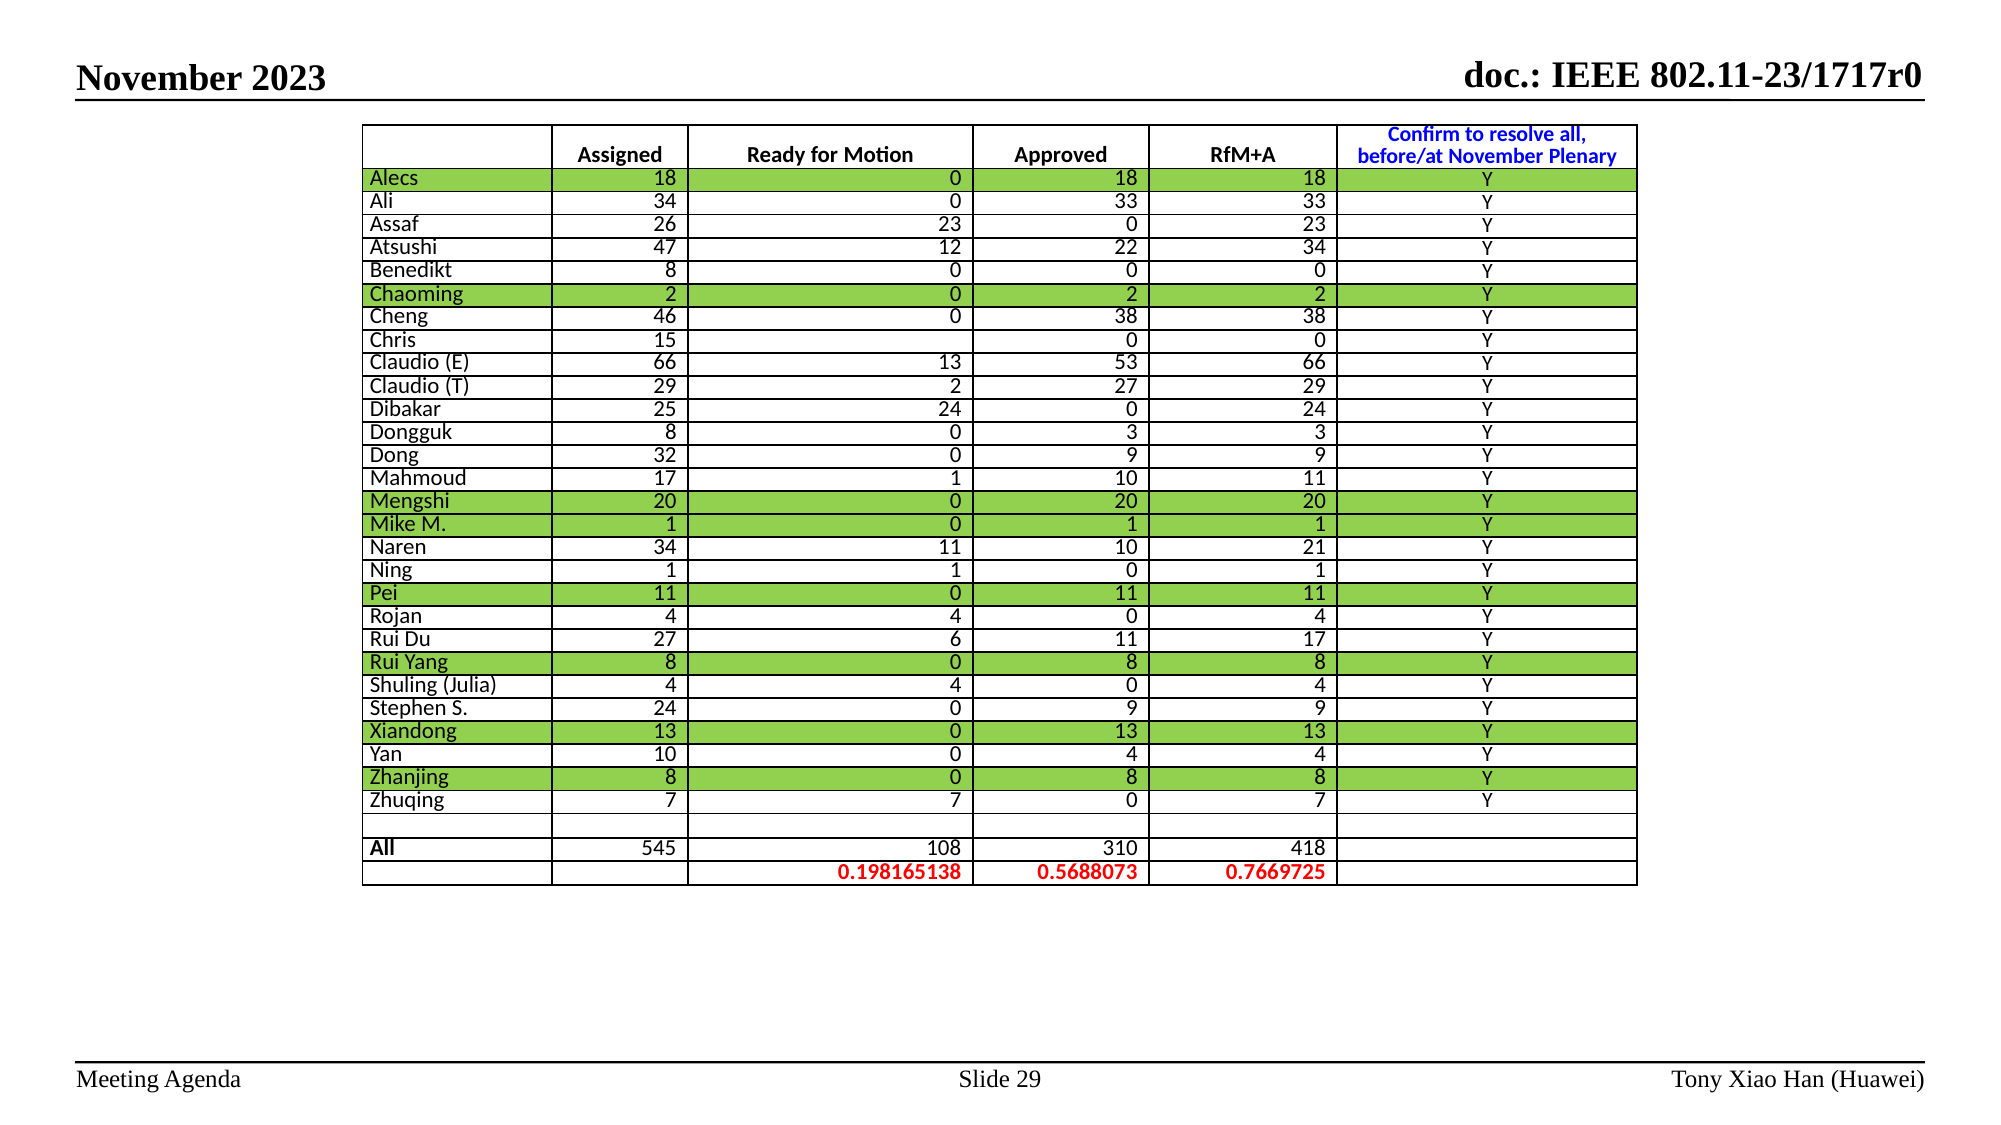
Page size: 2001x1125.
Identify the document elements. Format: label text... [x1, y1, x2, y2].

table_cell 24 [689, 400, 972, 421]
table_cell Y [1338, 308, 1636, 329]
table_cell 0 [689, 722, 972, 743]
table_cell [553, 814, 687, 837]
table_cell [1150, 814, 1336, 837]
table_cell 32 [553, 446, 687, 467]
table_cell 33 [974, 192, 1148, 214]
table_cell Rojan [363, 607, 551, 628]
table_cell 1 [1150, 561, 1336, 582]
table_cell Dibakar [363, 400, 551, 421]
table_cell [1338, 814, 1636, 837]
table_cell 17 [553, 469, 687, 490]
table_cell 8 [553, 423, 687, 444]
table_cell Pei [363, 584, 551, 605]
table_cell Y [1338, 262, 1636, 283]
table_cell Y [1338, 215, 1636, 237]
table_cell Y [1338, 354, 1636, 375]
table_cell 2 [974, 285, 1148, 306]
table_cell 23 [1150, 215, 1336, 237]
table_cell 21 [1150, 538, 1336, 559]
table_cell 13 [974, 722, 1148, 743]
table_cell 0 [689, 169, 972, 191]
table_cell 66 [553, 354, 687, 375]
table_cell Y [1338, 584, 1636, 605]
table_cell Y [1338, 377, 1636, 398]
table_cell Dong [363, 446, 551, 467]
table_header RfM+A [1150, 126, 1336, 168]
table_cell 8 [1150, 653, 1336, 674]
table_cell [974, 814, 1148, 837]
table_cell 8 [553, 768, 687, 790]
table_cell Y [1338, 699, 1636, 720]
table_cell 9 [1150, 446, 1336, 467]
table_cell Mengshi [363, 492, 551, 513]
table_cell 22 [974, 239, 1148, 260]
table_cell Y [1338, 561, 1636, 582]
table_header Ready for Motion [689, 126, 972, 168]
table_cell 34 [1150, 239, 1336, 260]
table_cell Ali [363, 192, 551, 214]
table_cell 1 [553, 561, 687, 582]
table_cell 0 [689, 745, 972, 766]
table_cell 545 [553, 839, 687, 860]
table_cell 10 [974, 469, 1148, 490]
table_cell 1 [1150, 515, 1336, 536]
table_cell Cheng [363, 308, 551, 329]
table_cell 2 [1150, 285, 1336, 306]
table_cell 0 [689, 262, 972, 283]
table_cell 1 [553, 515, 687, 536]
table_cell 38 [1150, 308, 1336, 329]
table_cell 8 [553, 262, 687, 283]
table_cell 6 [689, 630, 972, 651]
table_cell 18 [1150, 169, 1336, 191]
table_cell Y [1338, 331, 1636, 352]
table_cell Y [1338, 285, 1636, 306]
table_cell 29 [553, 377, 687, 398]
table_cell 27 [553, 630, 687, 651]
table_cell 0 [689, 584, 972, 605]
table_cell 4 [689, 676, 972, 697]
table_cell 15 [553, 331, 687, 352]
table_cell Naren [363, 538, 551, 559]
table_cell 2 [553, 285, 687, 306]
table_cell 18 [974, 169, 1148, 191]
table_cell Y [1338, 653, 1636, 674]
table_cell 20 [553, 492, 687, 513]
table_cell 0 [974, 791, 1148, 813]
table_cell 0 [1150, 262, 1336, 283]
table_cell 0 [689, 653, 972, 674]
table_cell Zhanjing [363, 768, 551, 790]
table_cell Y [1338, 538, 1636, 559]
table_cell Shuling (Julia) [363, 676, 551, 697]
table_cell 9 [974, 699, 1148, 720]
table_cell 0.7669725 [1150, 862, 1336, 884]
table_cell 1 [689, 469, 972, 490]
table_cell Mike M. [363, 515, 551, 536]
table_cell 4 [689, 607, 972, 628]
table_header Confirm to resolve all, before/at November Plenary [1338, 126, 1636, 168]
table_cell 11 [689, 538, 972, 559]
table_cell 0 [974, 676, 1148, 697]
table_cell 11 [1150, 469, 1336, 490]
table_cell Atsushi [363, 239, 551, 260]
table_cell 0 [974, 400, 1148, 421]
table_cell 10 [974, 538, 1148, 559]
table_cell Y [1338, 423, 1636, 444]
table_cell 0 [974, 561, 1148, 582]
table_cell 33 [1150, 192, 1336, 214]
table_cell 34 [553, 192, 687, 214]
table_cell Claudio (T) [363, 377, 551, 398]
table_cell Alecs [363, 169, 551, 191]
table_cell Y [1338, 630, 1636, 651]
table_cell 3 [974, 423, 1148, 444]
table_cell 10 [553, 745, 687, 766]
table_cell 0 [689, 423, 972, 444]
table_cell 0 [974, 607, 1148, 628]
table_cell Y [1338, 239, 1636, 260]
table_cell Mahmoud [363, 469, 551, 490]
table_cell 66 [1150, 354, 1336, 375]
table_cell Stephen S. [363, 699, 551, 720]
table_cell 7 [689, 791, 972, 813]
table_cell 24 [553, 699, 687, 720]
table_cell Assaf [363, 215, 551, 237]
table_cell 1 [974, 515, 1148, 536]
table_cell Y [1338, 446, 1636, 467]
table_cell 17 [1150, 630, 1336, 651]
table_cell 108 [689, 839, 972, 860]
table_cell 0 [689, 492, 972, 513]
table_cell Benedikt [363, 262, 551, 283]
table_cell 418 [1150, 839, 1336, 860]
table_cell 11 [974, 630, 1148, 651]
table_cell 0 [974, 215, 1148, 237]
table_cell 4 [1150, 676, 1336, 697]
table_cell 0 [689, 515, 972, 536]
table_cell 13 [553, 722, 687, 743]
table_cell 47 [553, 239, 687, 260]
table_cell [363, 814, 551, 837]
table_cell Y [1338, 515, 1636, 536]
table_cell Dongguk [363, 423, 551, 444]
table_cell 53 [974, 354, 1148, 375]
table_cell 20 [974, 492, 1148, 513]
table_cell 20 [1150, 492, 1336, 513]
table_cell 7 [1150, 791, 1336, 813]
table_cell All [363, 839, 551, 860]
table_cell 4 [1150, 745, 1336, 766]
table_cell 0 [689, 699, 972, 720]
table_cell Rui Yang [363, 653, 551, 674]
table_cell Chaoming [363, 285, 551, 306]
table_cell Y [1338, 169, 1636, 191]
table_cell 18 [553, 169, 687, 191]
table_cell 4 [974, 745, 1148, 766]
table_cell 1 [689, 561, 972, 582]
table_cell [363, 862, 551, 884]
table_cell 310 [974, 839, 1148, 860]
table_cell Y [1338, 676, 1636, 697]
table_cell Chris [363, 331, 551, 352]
table_cell Ning [363, 561, 551, 582]
table_cell 34 [553, 538, 687, 559]
table_cell Y [1338, 607, 1636, 628]
table_cell 4 [553, 607, 687, 628]
table_cell 25 [553, 400, 687, 421]
table_cell Claudio (E) [363, 354, 551, 375]
table_cell 24 [1150, 400, 1336, 421]
table_cell 0 [689, 446, 972, 467]
table_cell 8 [553, 653, 687, 674]
table_cell Xiandong [363, 722, 551, 743]
table_cell Y [1338, 745, 1636, 766]
table_cell 23 [689, 215, 972, 237]
table_cell 8 [1150, 768, 1336, 790]
table_cell 38 [974, 308, 1148, 329]
table_cell 27 [974, 377, 1148, 398]
table_header Approved [974, 126, 1148, 168]
table_cell 13 [689, 354, 972, 375]
table_cell [689, 814, 972, 837]
table_cell 0.198165138 [689, 862, 972, 884]
table_cell Y [1338, 768, 1636, 790]
table_cell 11 [553, 584, 687, 605]
table_header Assigned [553, 126, 687, 168]
table_cell 13 [1150, 722, 1336, 743]
table_cell 0 [974, 262, 1148, 283]
table_cell 0.5688073 [974, 862, 1148, 884]
table_cell 9 [974, 446, 1148, 467]
table_cell 7 [553, 791, 687, 813]
table_cell 4 [1150, 607, 1336, 628]
table_cell 9 [1150, 699, 1336, 720]
table_cell Rui Du [363, 630, 551, 651]
table_cell 4 [553, 676, 687, 697]
table_cell [1338, 862, 1636, 884]
table_cell 0 [689, 308, 972, 329]
table_cell Y [1338, 192, 1636, 214]
table_cell 0 [689, 285, 972, 306]
table_cell 8 [974, 768, 1148, 790]
table_cell 0 [689, 192, 972, 214]
table_cell 12 [689, 239, 972, 260]
table_cell [553, 862, 687, 884]
table_header [363, 126, 551, 168]
table_cell 29 [1150, 377, 1336, 398]
table_cell Y [1338, 722, 1636, 743]
table_cell 26 [553, 215, 687, 237]
table_cell 2 [689, 377, 972, 398]
table_cell Y [1338, 400, 1636, 421]
table_cell 0 [689, 768, 972, 790]
table_cell 0 [1150, 331, 1336, 352]
table_cell Y [1338, 469, 1636, 490]
table_cell 46 [553, 308, 687, 329]
table_cell 11 [1150, 584, 1336, 605]
table_cell Yan [363, 745, 551, 766]
table_cell 3 [1150, 423, 1336, 444]
table_cell 8 [974, 653, 1148, 674]
table_cell [1338, 839, 1636, 860]
table_cell 11 [974, 584, 1148, 605]
table_cell Y [1338, 791, 1636, 813]
table_cell [689, 331, 972, 352]
table_cell Y [1338, 492, 1636, 513]
table_cell 0 [974, 331, 1148, 352]
table_cell Zhuqing [363, 791, 551, 813]
